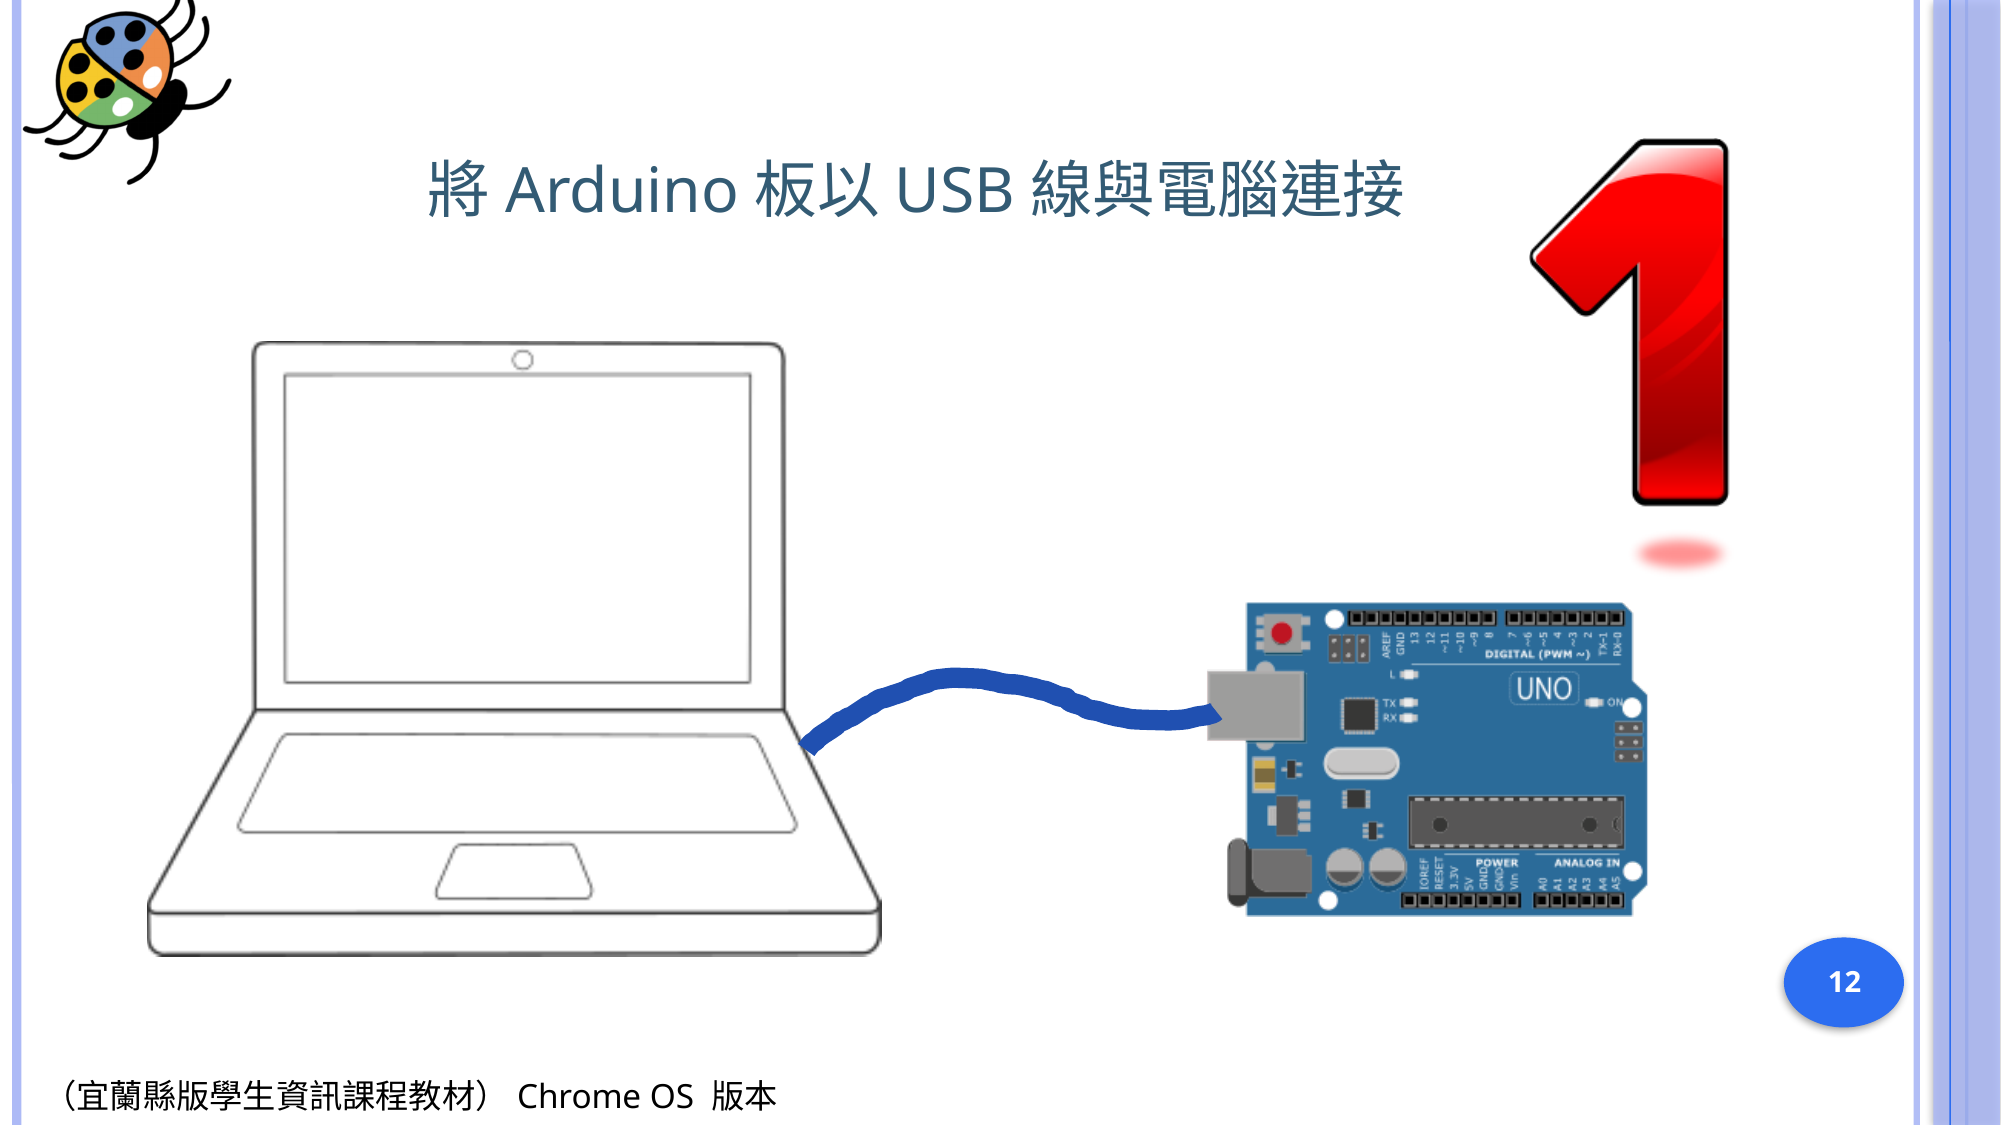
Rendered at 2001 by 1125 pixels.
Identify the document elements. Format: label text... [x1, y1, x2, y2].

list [1205, 602, 1650, 917]
picture [2, 0, 240, 205]
slide_number 12 [1777, 940, 1912, 1027]
title 將Arduino板以USB線與電腦連接 [99, 45, 1734, 233]
picture [1529, 138, 1734, 579]
text_box [888, 675, 1199, 743]
picture [146, 341, 883, 957]
